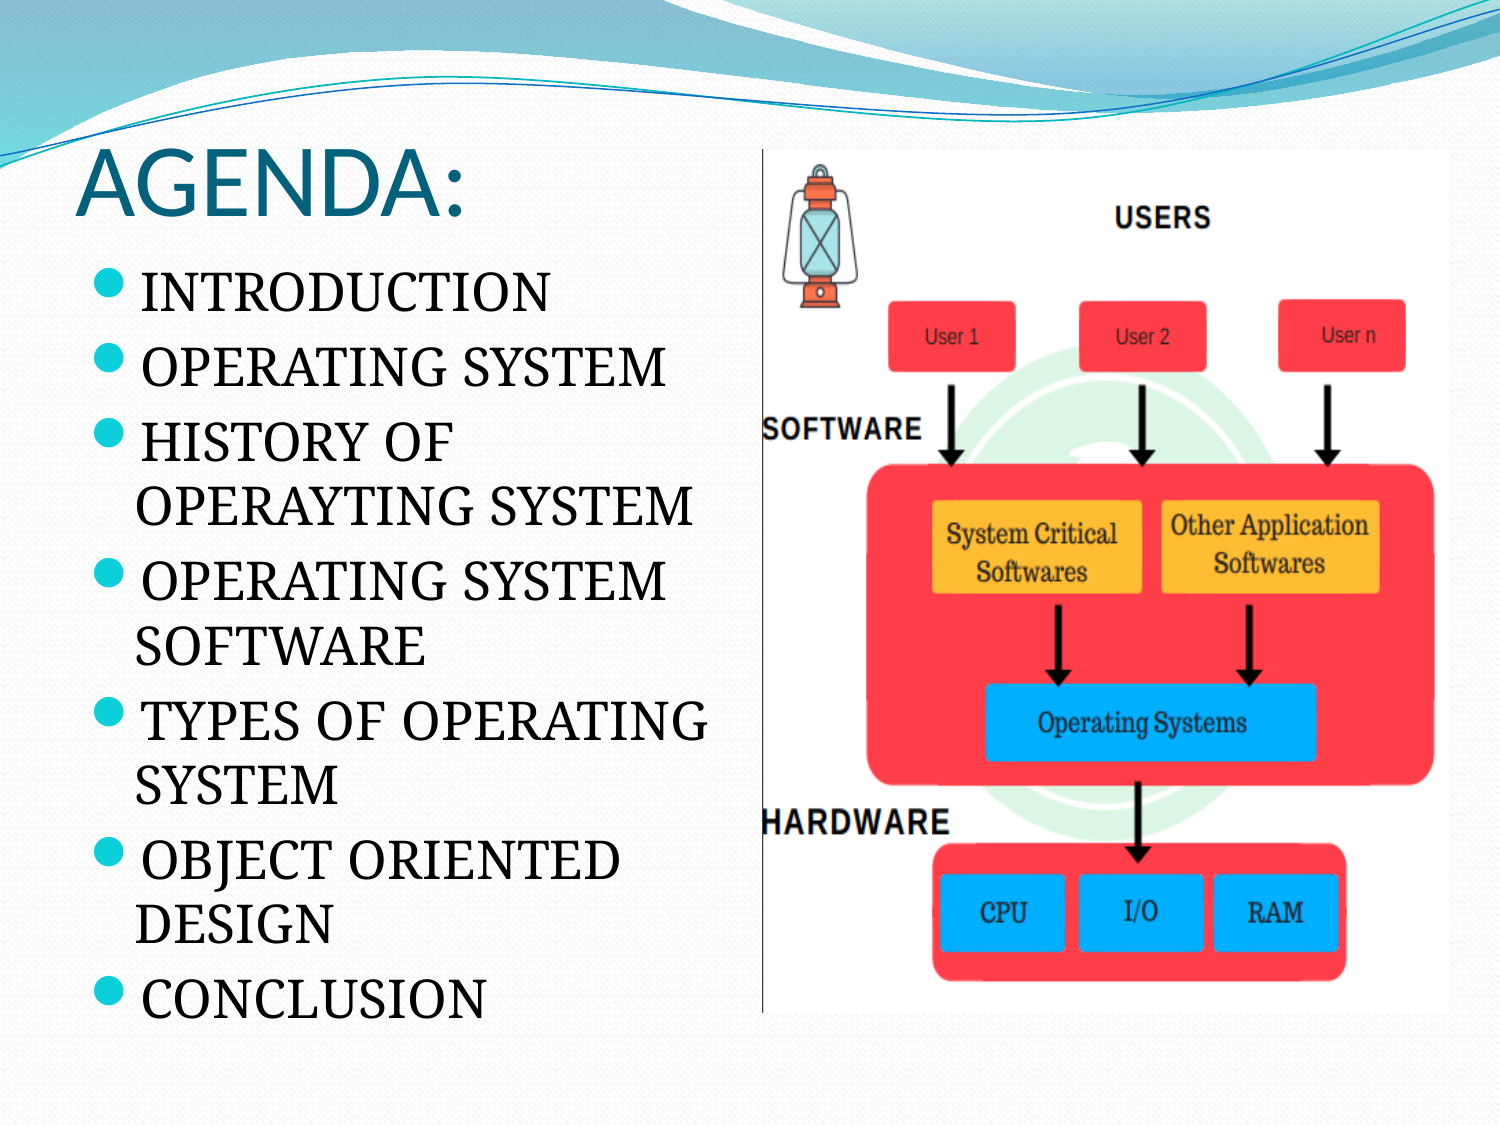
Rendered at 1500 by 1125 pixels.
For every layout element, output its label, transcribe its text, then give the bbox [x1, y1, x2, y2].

picture [762, 149, 1451, 1013]
list INTRODUCTION OPERATING SYSTEM HISTORY OF OPERAYTING SYSTEM OPERATING SYSTEM SOFTWARE TYPES OF OPERATING SYSTEM OBJECT ORIENTED DESIGN CONCLUSION [75, 249, 763, 1038]
title AGENDA: [75, 62, 1425, 238]
